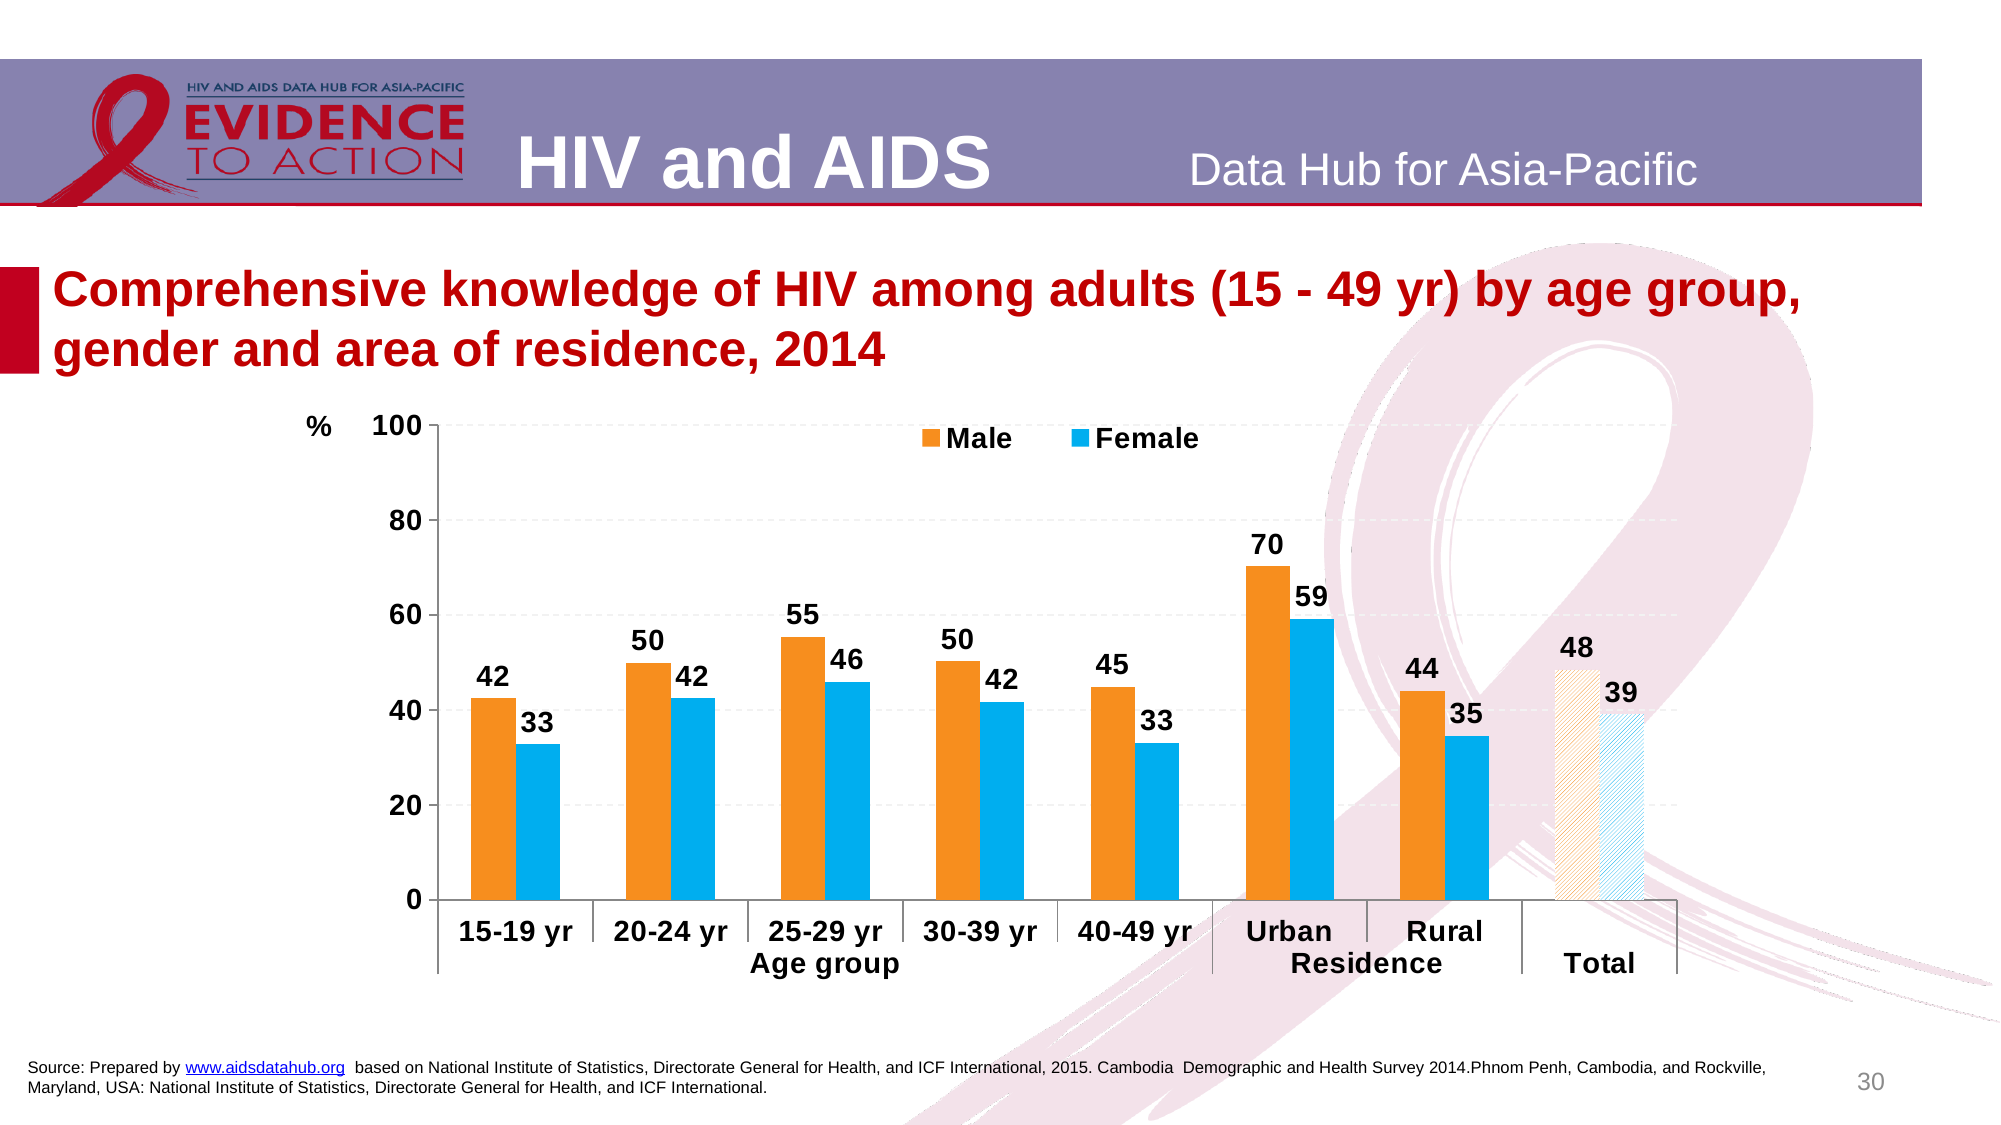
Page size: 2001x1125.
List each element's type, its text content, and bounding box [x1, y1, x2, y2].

picture [11, 74, 469, 207]
slide_number 30 [1781, 1042, 1900, 1103]
picture [706, 181, 2000, 1125]
text_box Source: Prepared by www.aidsdatahub.org based on National Institute of Statistics, Directorate General for Health, and ICF International, 2015. Cambodia Demographic and Health Survey 2014.Phnom Penh, Cambodia, and Rockville, Maryland, USA: National Institute of Statistics, Directorate General for Health, and ICF International. [12, 1049, 1850, 1104]
title Comprehensive knowledge of HIV among adults (15 - 49 yr) by age group, gender and area of residence, 2014 [37, 249, 1925, 332]
chart [299, 387, 1701, 1050]
